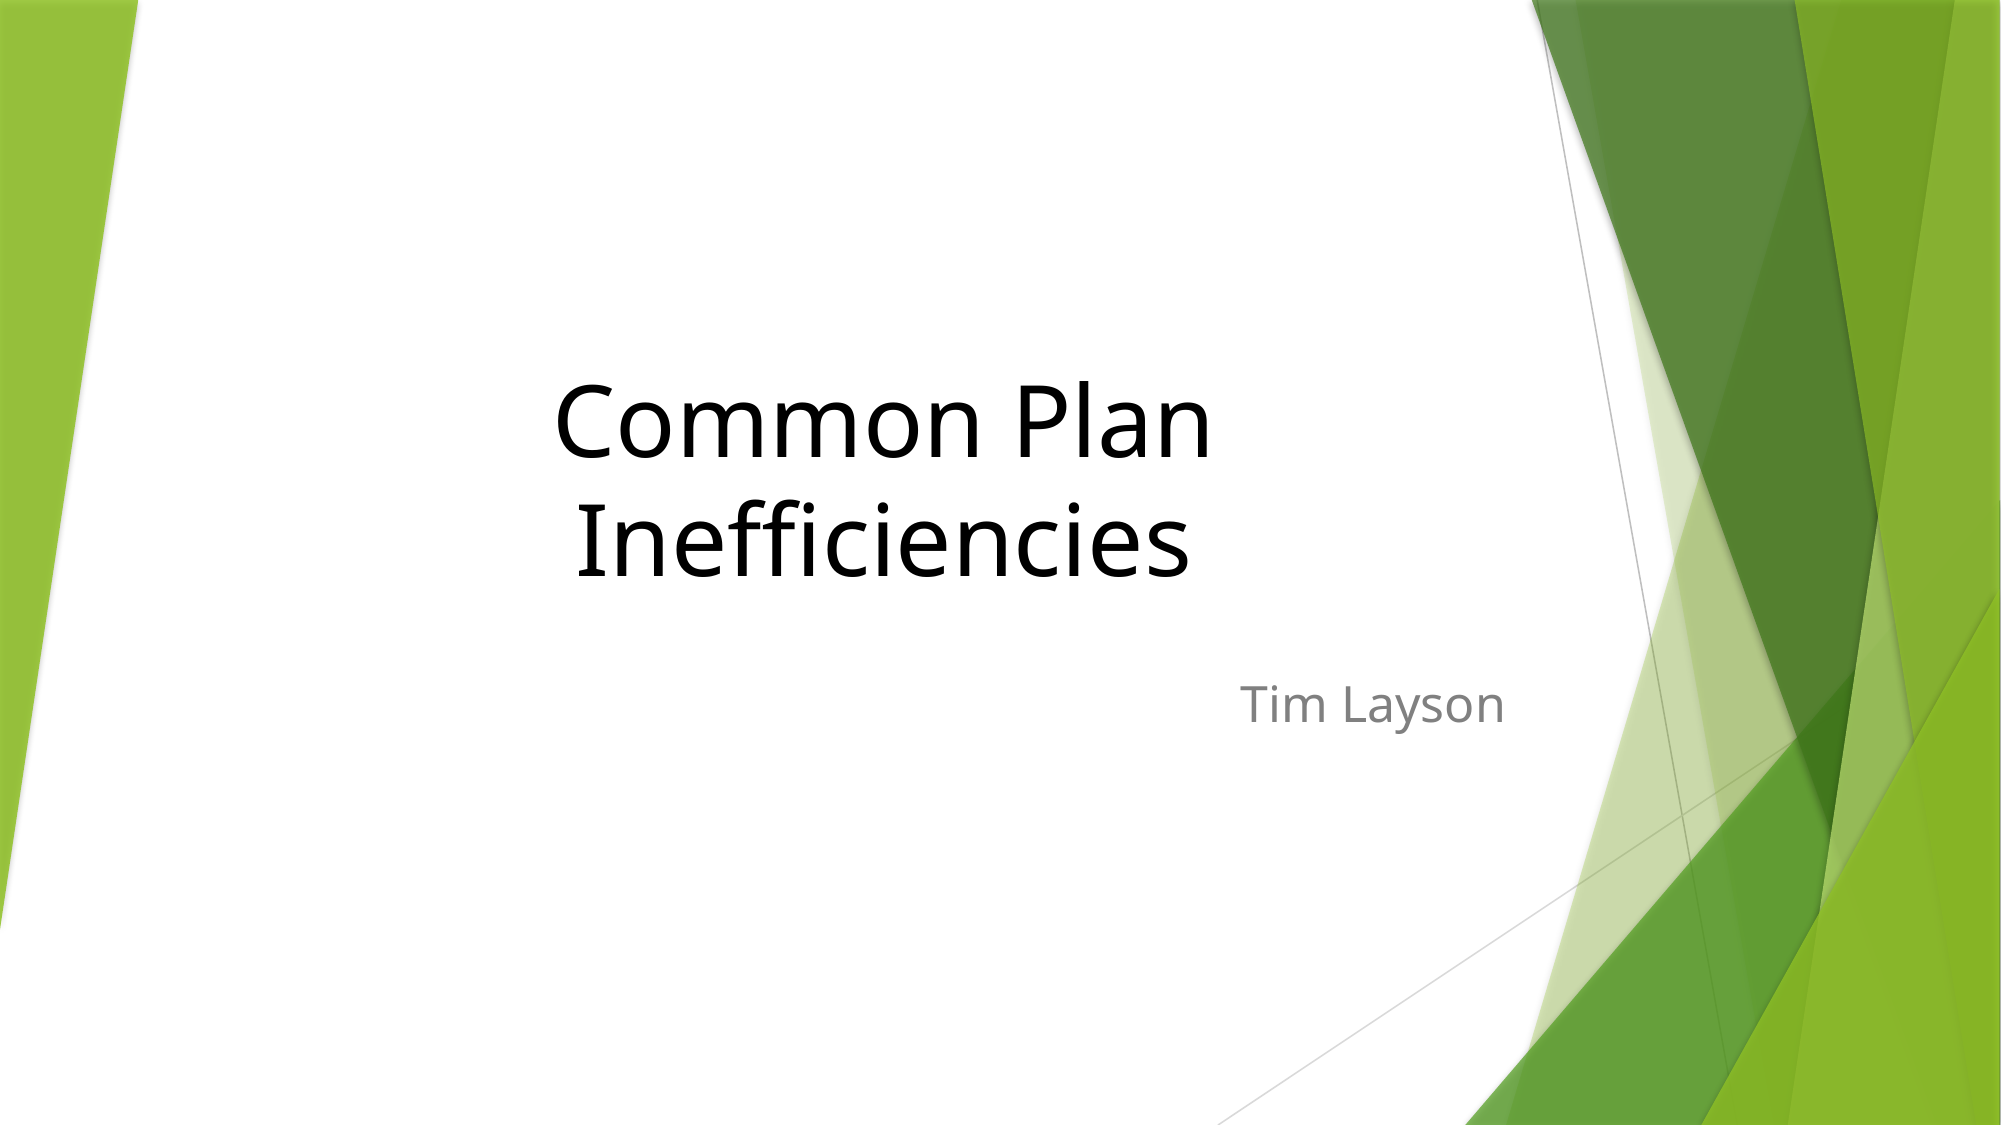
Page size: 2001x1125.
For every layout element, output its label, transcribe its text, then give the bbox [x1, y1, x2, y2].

title Common Plan Inefficiencies [247, 394, 1522, 664]
subtitle Tim Layson [247, 664, 1522, 845]
